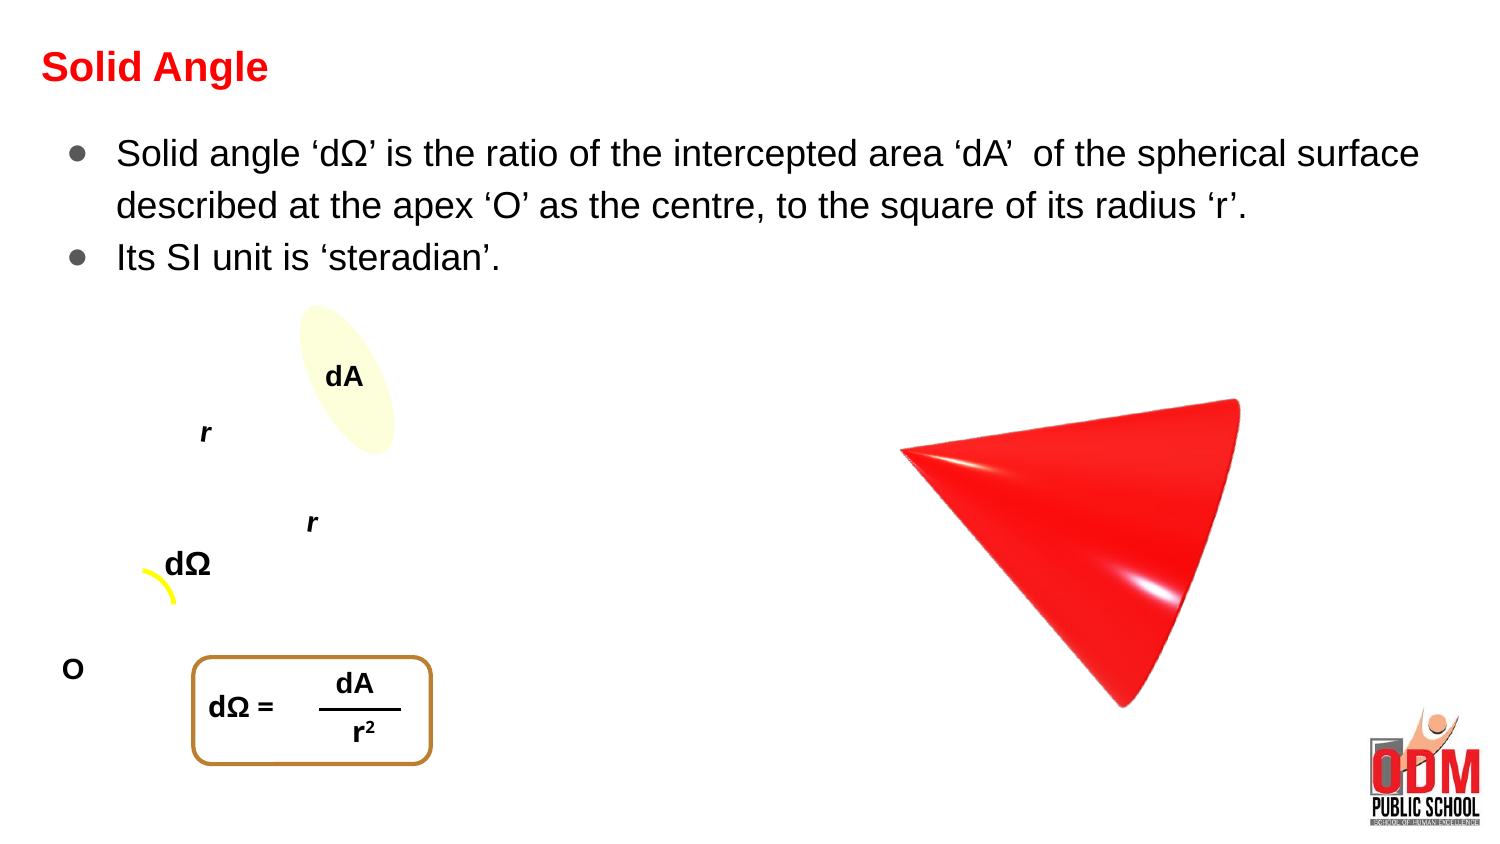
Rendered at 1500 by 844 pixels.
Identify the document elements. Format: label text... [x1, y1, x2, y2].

picture [808, 278, 1262, 721]
text_box Solid Angle [25, 24, 1474, 108]
list Solid angle ‘dΩ’ is the ratio of the intercepted area ‘dA’ of the spherical surface described at the apex ‘O’ as the centre, to the square of its radius ‘r’. Its SI unit is ‘steradian’. [26, 107, 1474, 820]
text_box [46, 298, 382, 694]
picture [1348, 692, 1500, 844]
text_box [193, 656, 432, 765]
